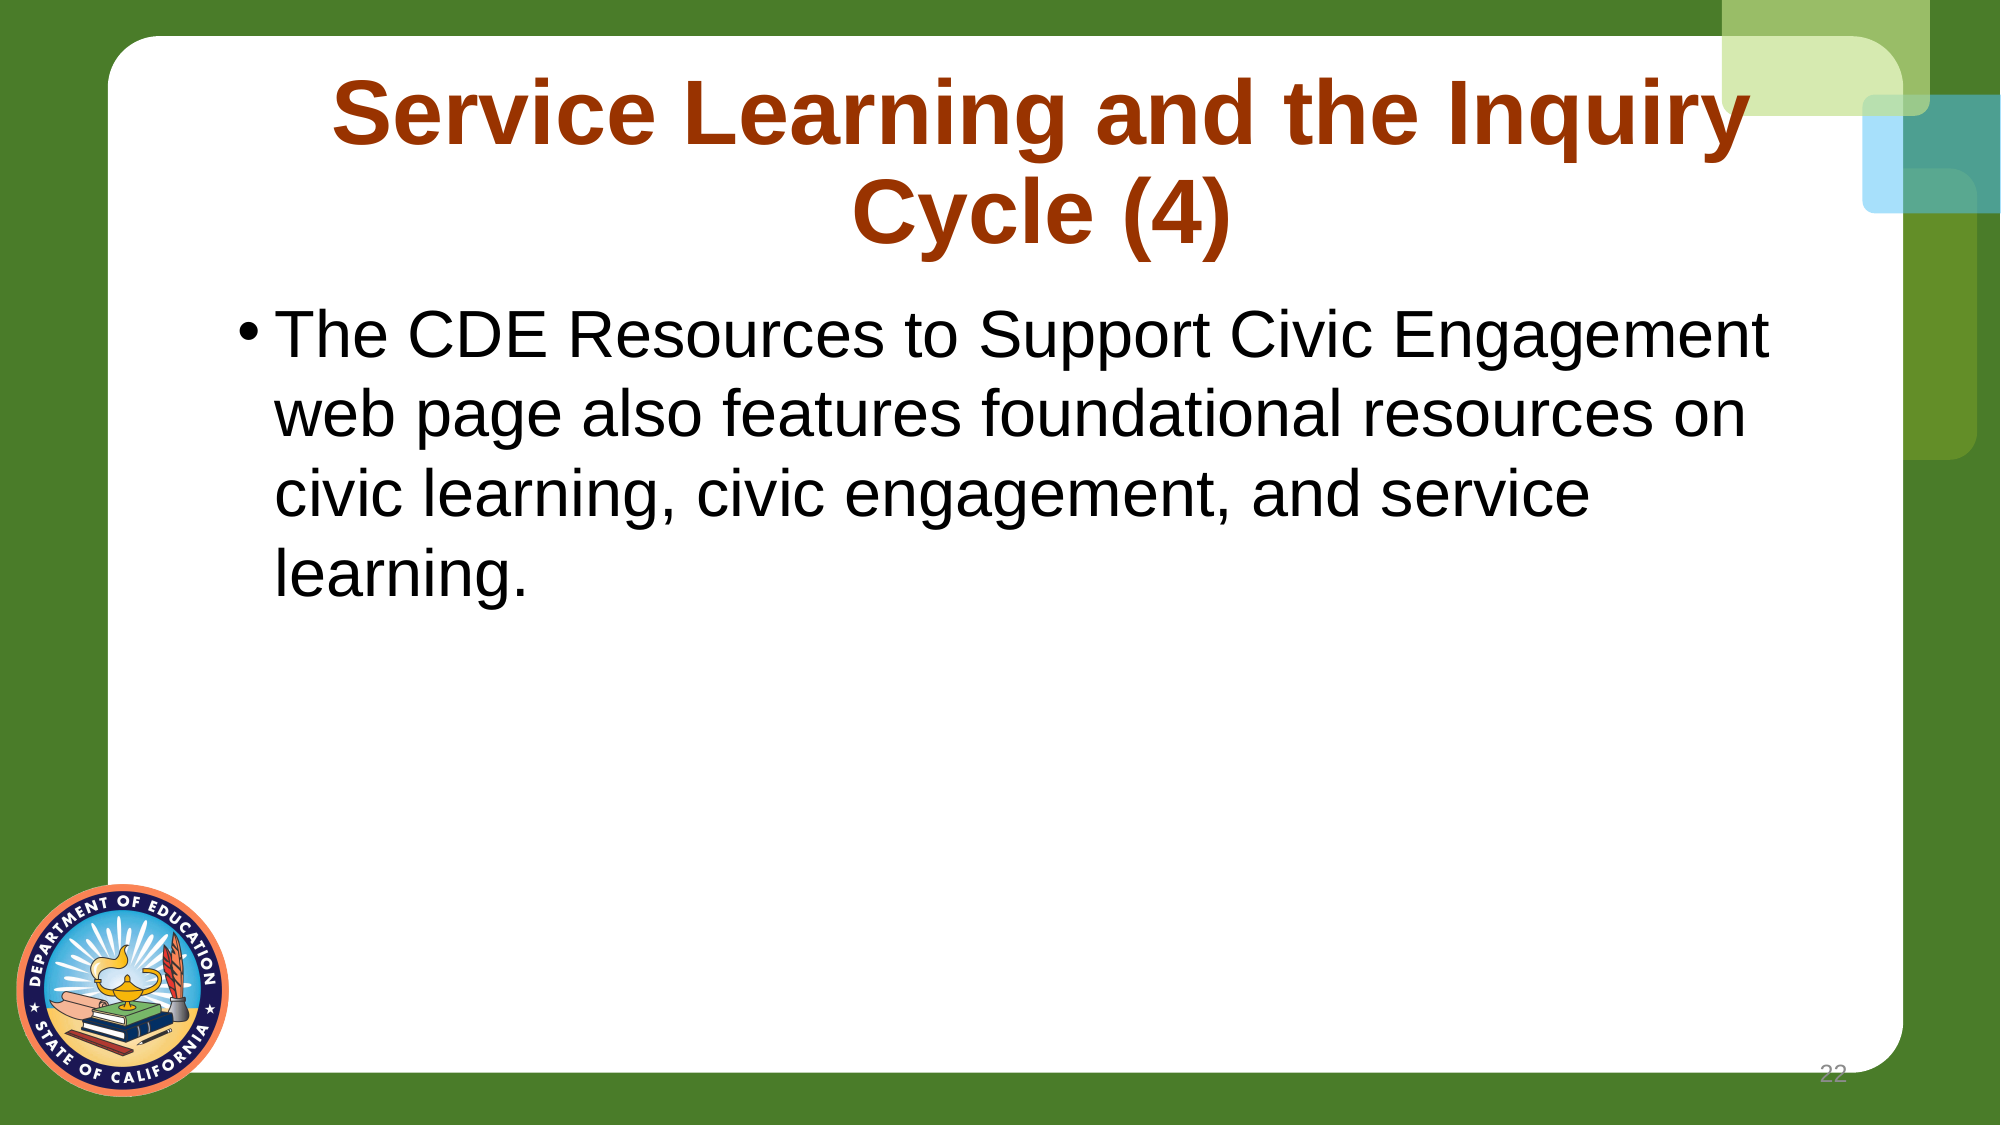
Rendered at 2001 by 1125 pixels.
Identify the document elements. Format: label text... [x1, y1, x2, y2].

slide_number 22 [1412, 1042, 1863, 1103]
title Service Learning and the Inquiry Cycle (4) [222, 59, 1863, 270]
list The CDE Resources to Support Civic Engagement web page also features foundational resources on civic learning, civic engagement, and service learning. [222, 282, 1863, 1033]
picture [16, 884, 229, 1097]
